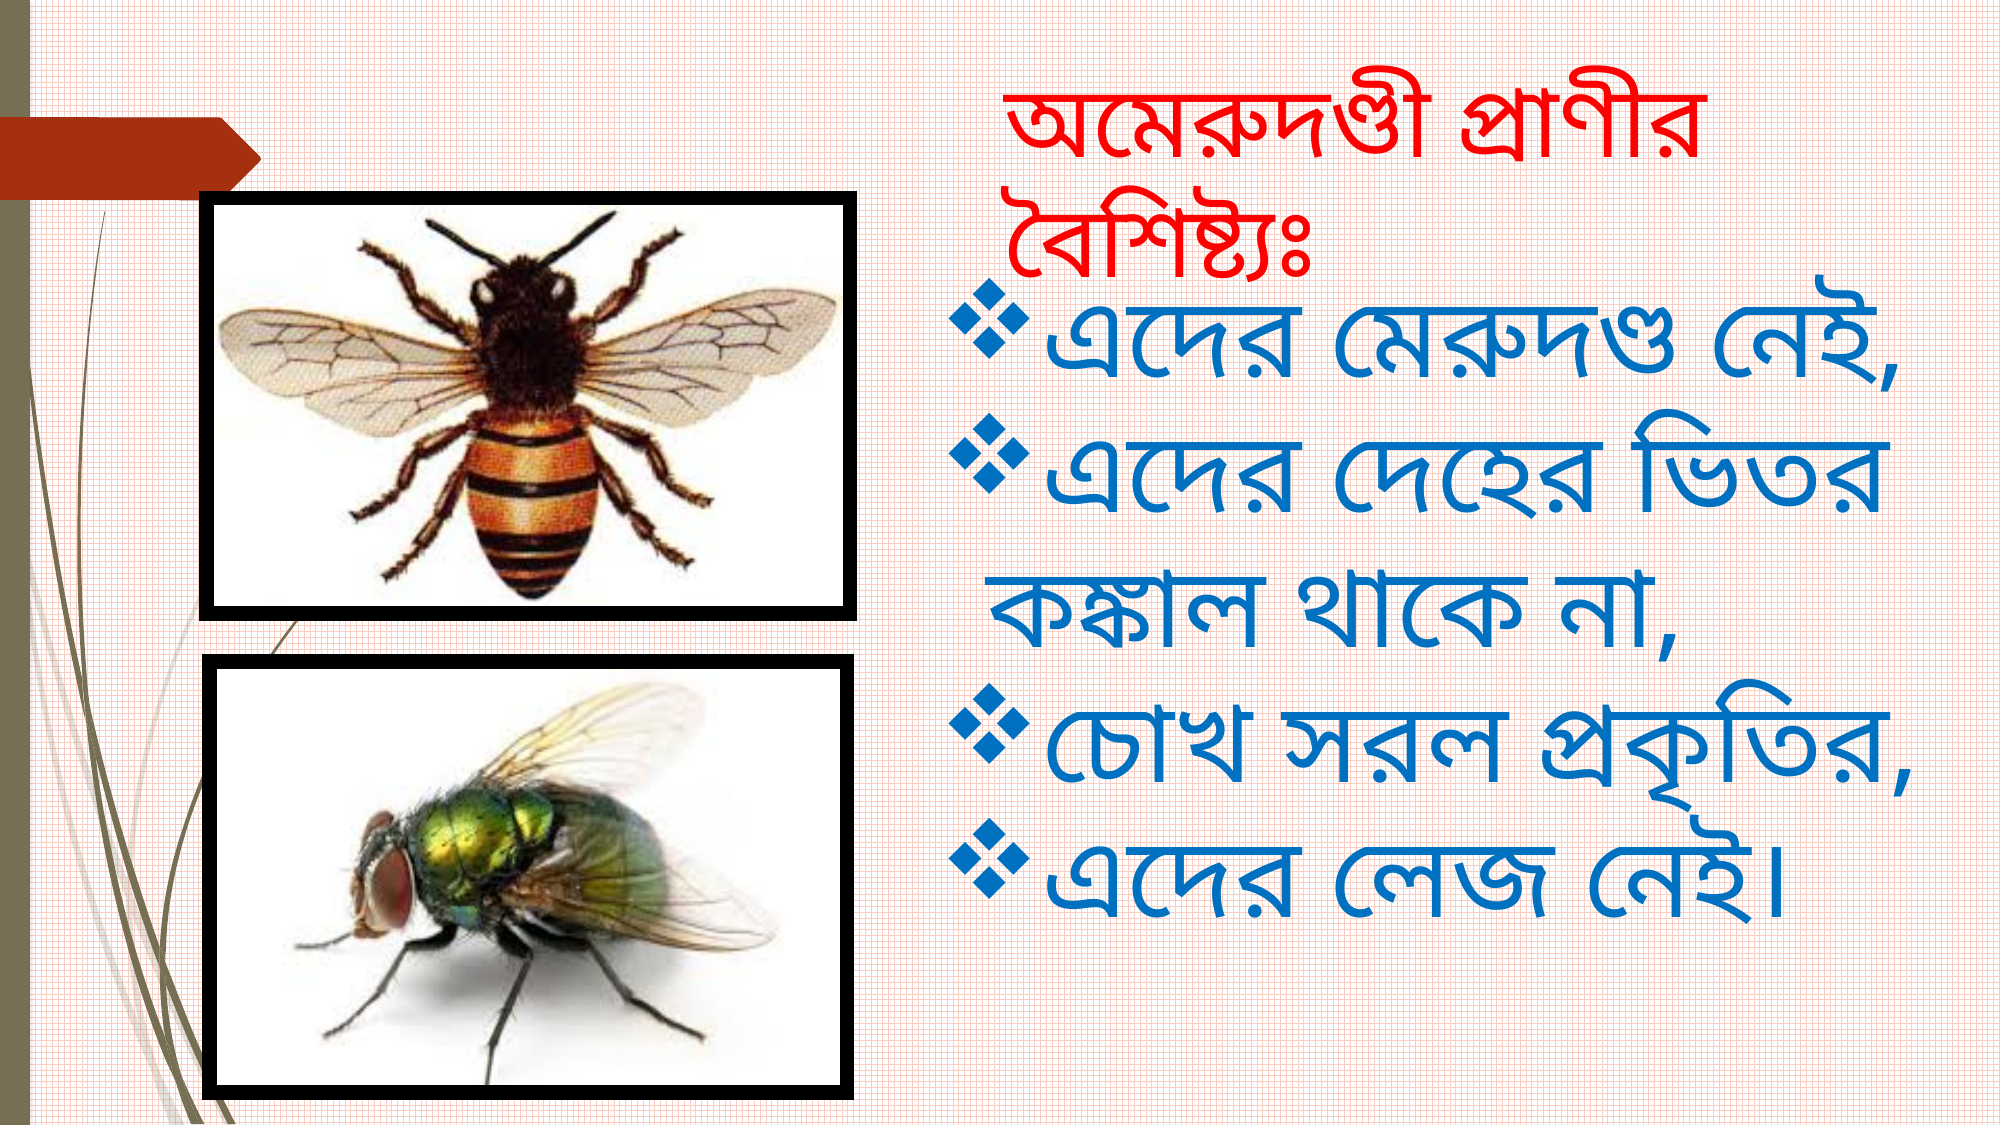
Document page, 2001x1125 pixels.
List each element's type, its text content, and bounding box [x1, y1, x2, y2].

text_box এদের মেরুদণ্ড নেই, এদের দেহের ভিতর কঙ্কাল থাকে না, চোখ সরল প্রকৃতির, এদের লেজ নেই। [924, 257, 2000, 948]
picture [216, 668, 840, 1086]
picture [213, 205, 843, 607]
text_box অমেরুদণ্ডী প্রাণীর বৈশিষ্ট্যঃ [989, 49, 1835, 257]
